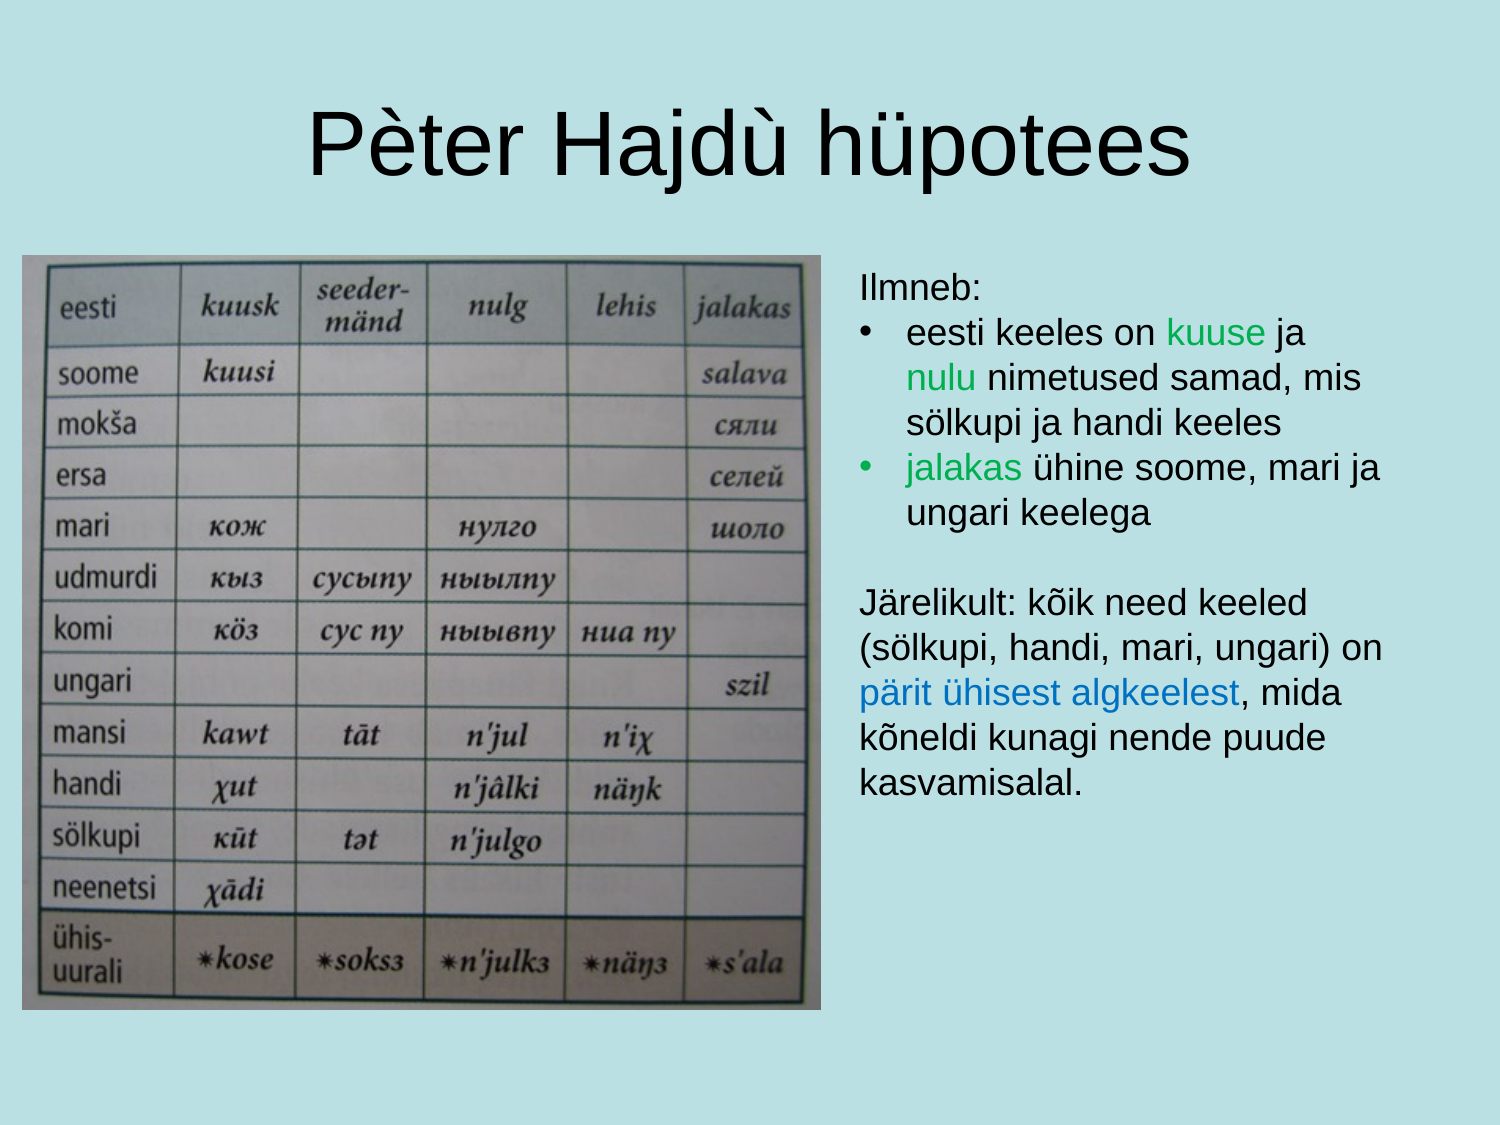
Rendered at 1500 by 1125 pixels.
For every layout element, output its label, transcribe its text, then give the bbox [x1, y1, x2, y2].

title Pèter Hajdù hüpotees [75, 45, 1425, 233]
text_box Ilmneb: eesti keeles on kuuse ja nulu nimetused samad, mis sölkupi ja handi keeles jalakas ühine soome, mari ja ungari keelega Järelikult: kõik need keeled (sölkupi, handi, mari, ungari) on pärit ühisest algkeelest, mida kõneldi kunagi nende puude kasvamisalal. [844, 255, 1400, 811]
picture [22, 255, 822, 1010]
